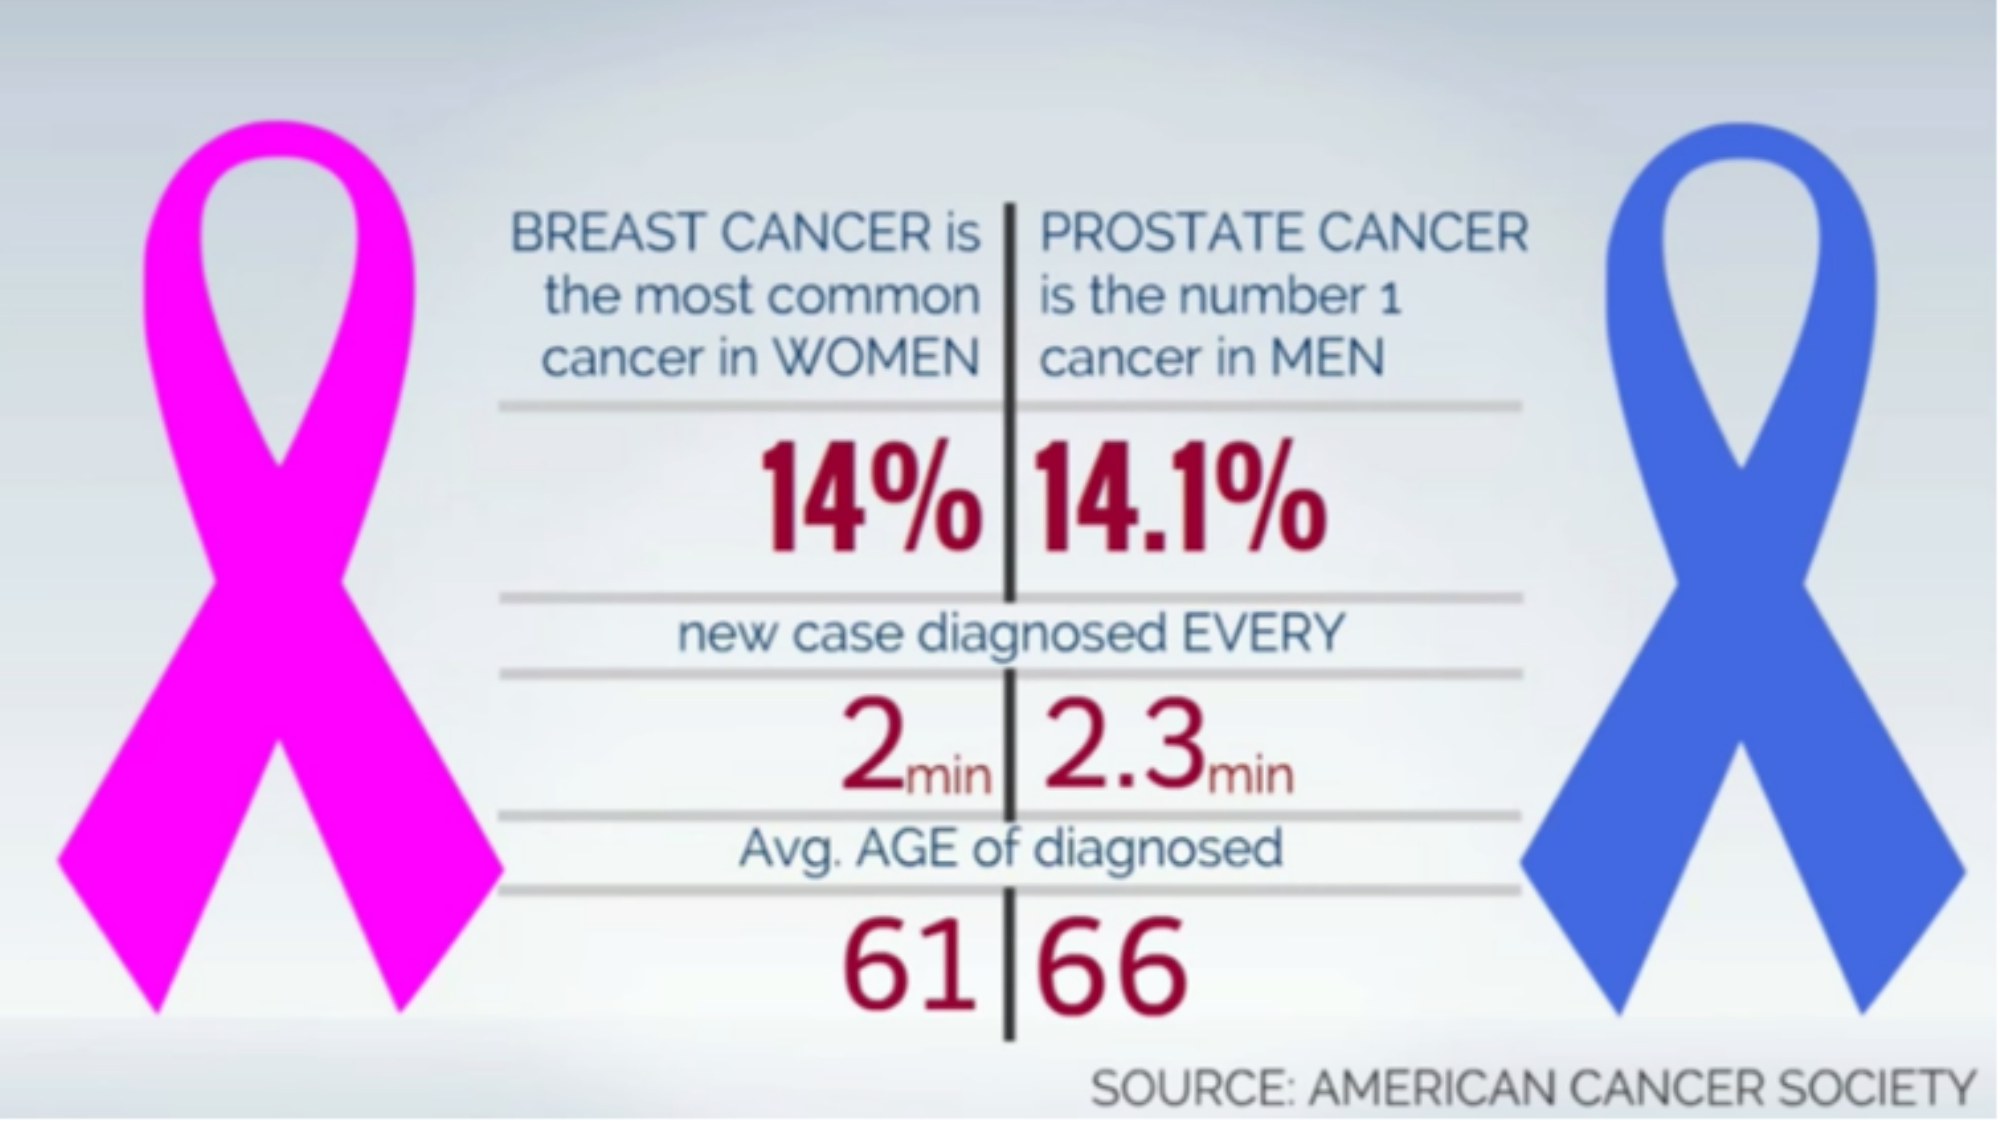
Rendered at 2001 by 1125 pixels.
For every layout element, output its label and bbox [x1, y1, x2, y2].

list [0, 0, 2000, 1125]
